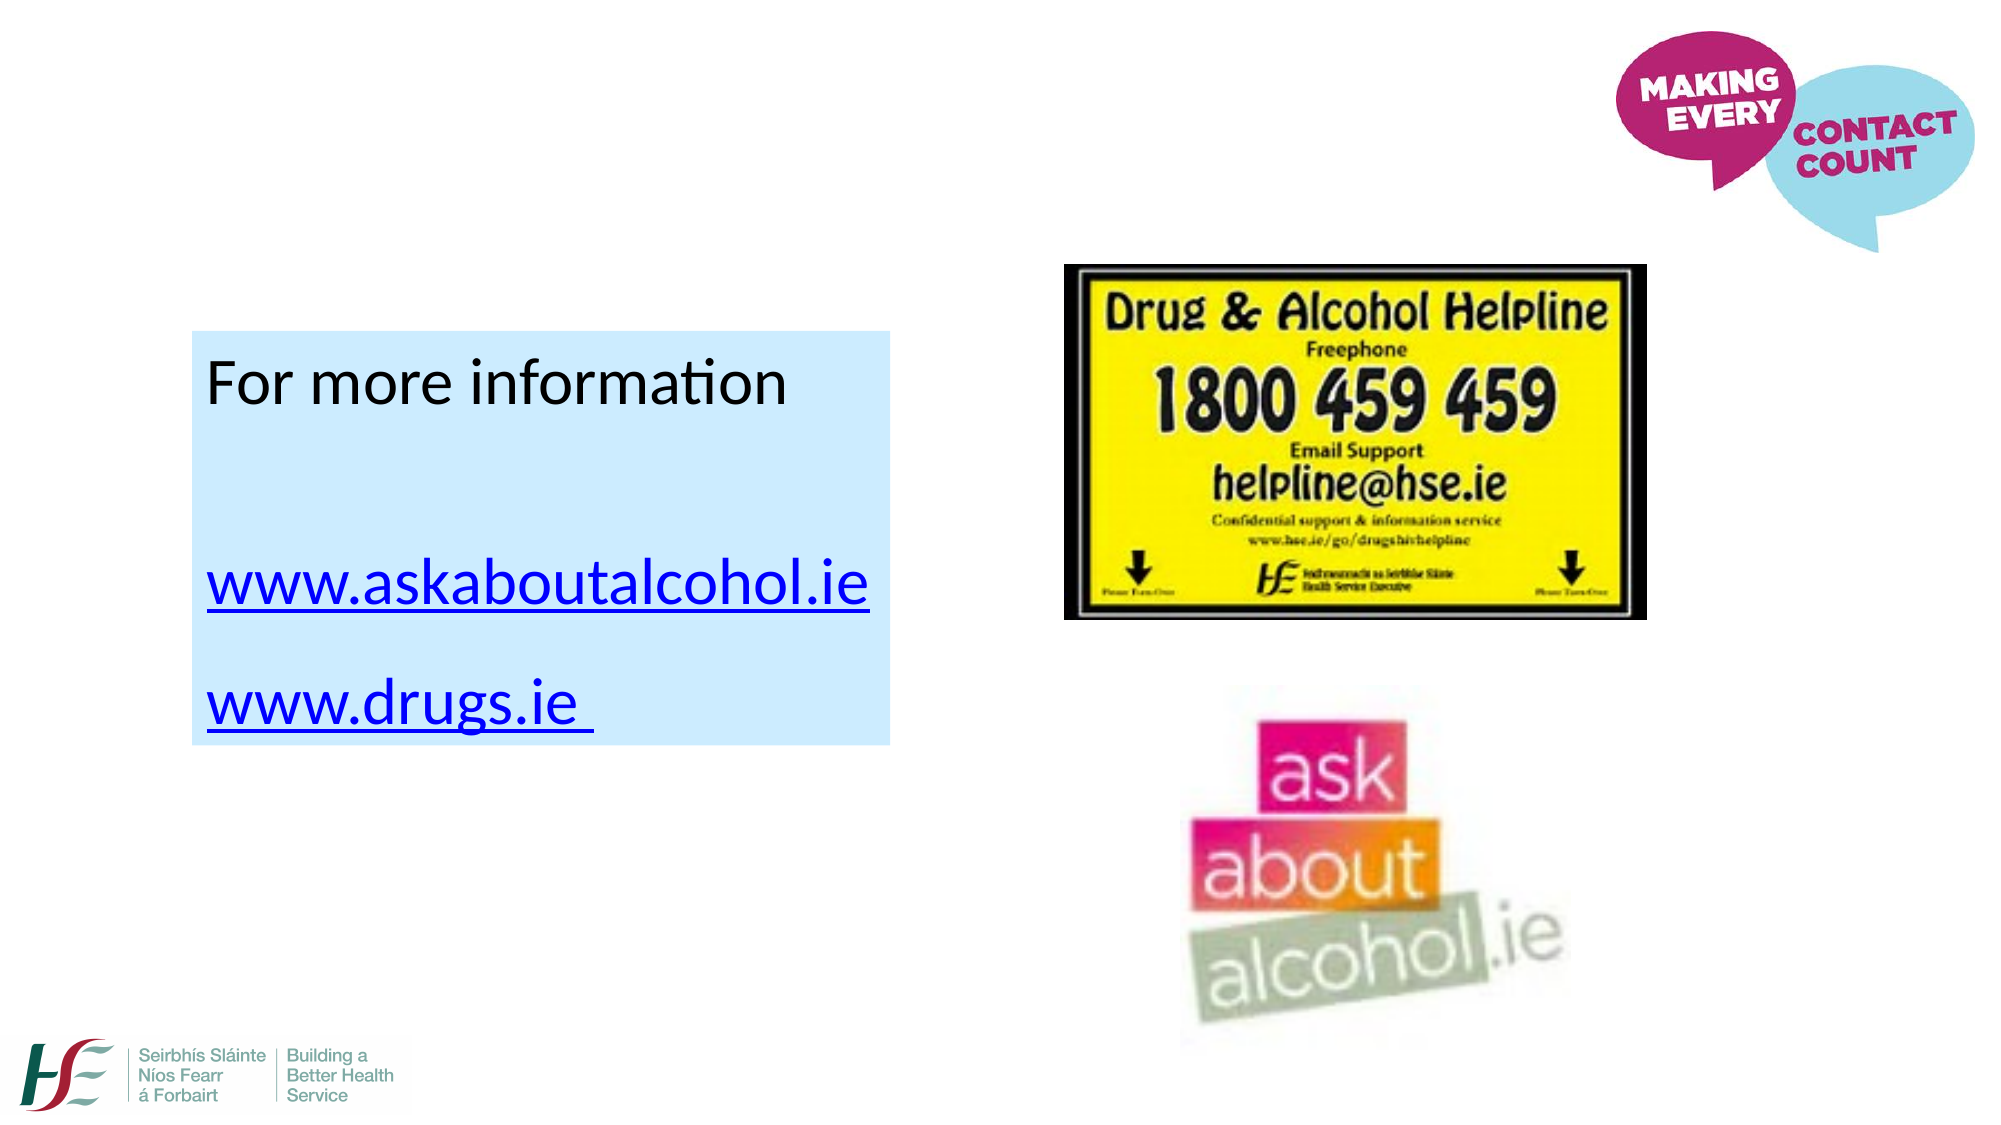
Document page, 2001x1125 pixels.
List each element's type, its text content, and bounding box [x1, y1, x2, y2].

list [1616, 31, 1975, 253]
text_box For more information www.askaboutalcohol.ie www.drugs.ie [192, 330, 891, 746]
picture [0, 1034, 412, 1116]
picture [1180, 685, 1571, 1076]
picture [1063, 263, 1647, 620]
